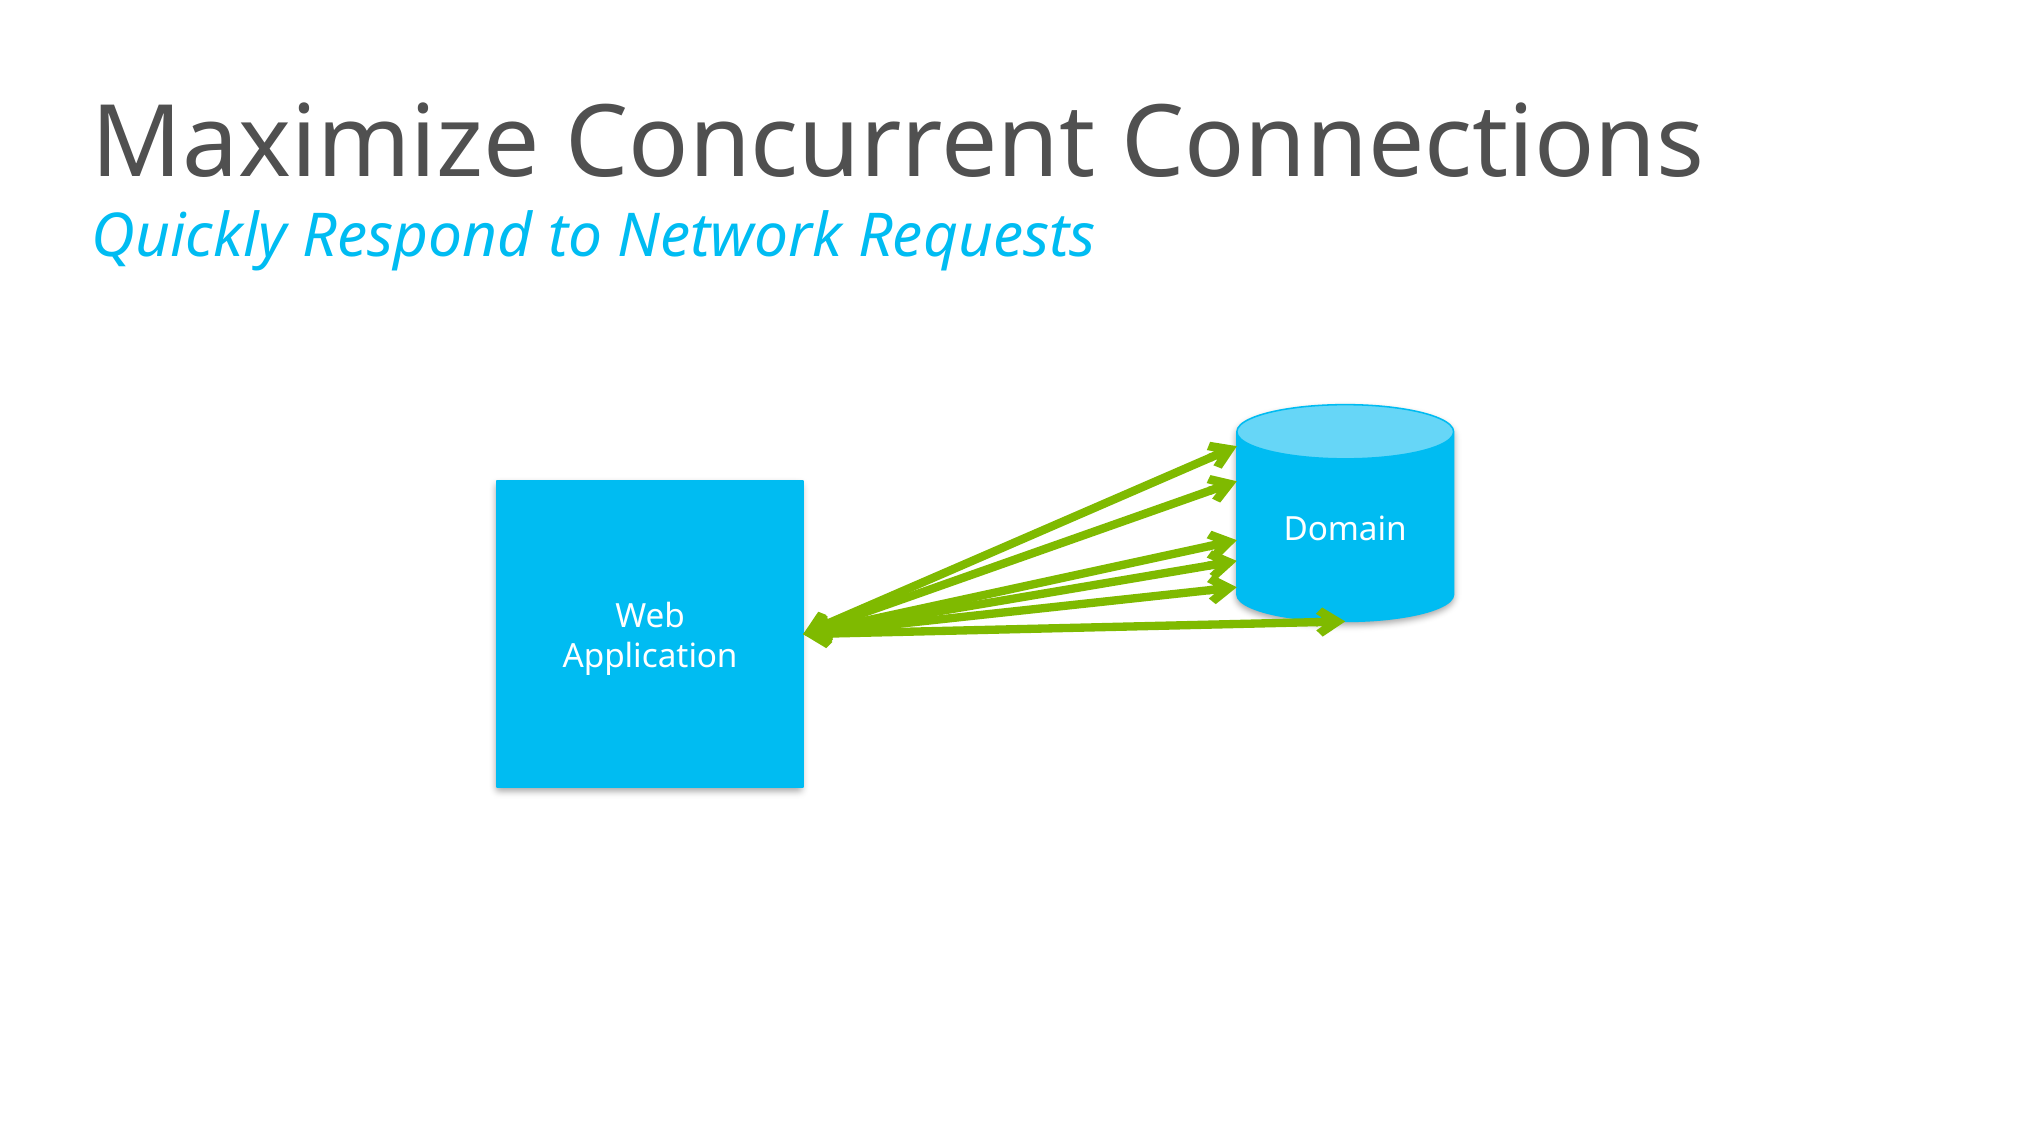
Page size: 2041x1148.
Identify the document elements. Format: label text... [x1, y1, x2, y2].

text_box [802, 539, 1238, 560]
text_box Domain [1236, 403, 1455, 623]
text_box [802, 445, 1238, 539]
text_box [802, 560, 1238, 586]
title Maximize Concurrent Connections Quickly Respond to Network Requests [91, 76, 1928, 198]
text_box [802, 586, 1238, 635]
text_box Web Application [496, 480, 804, 788]
